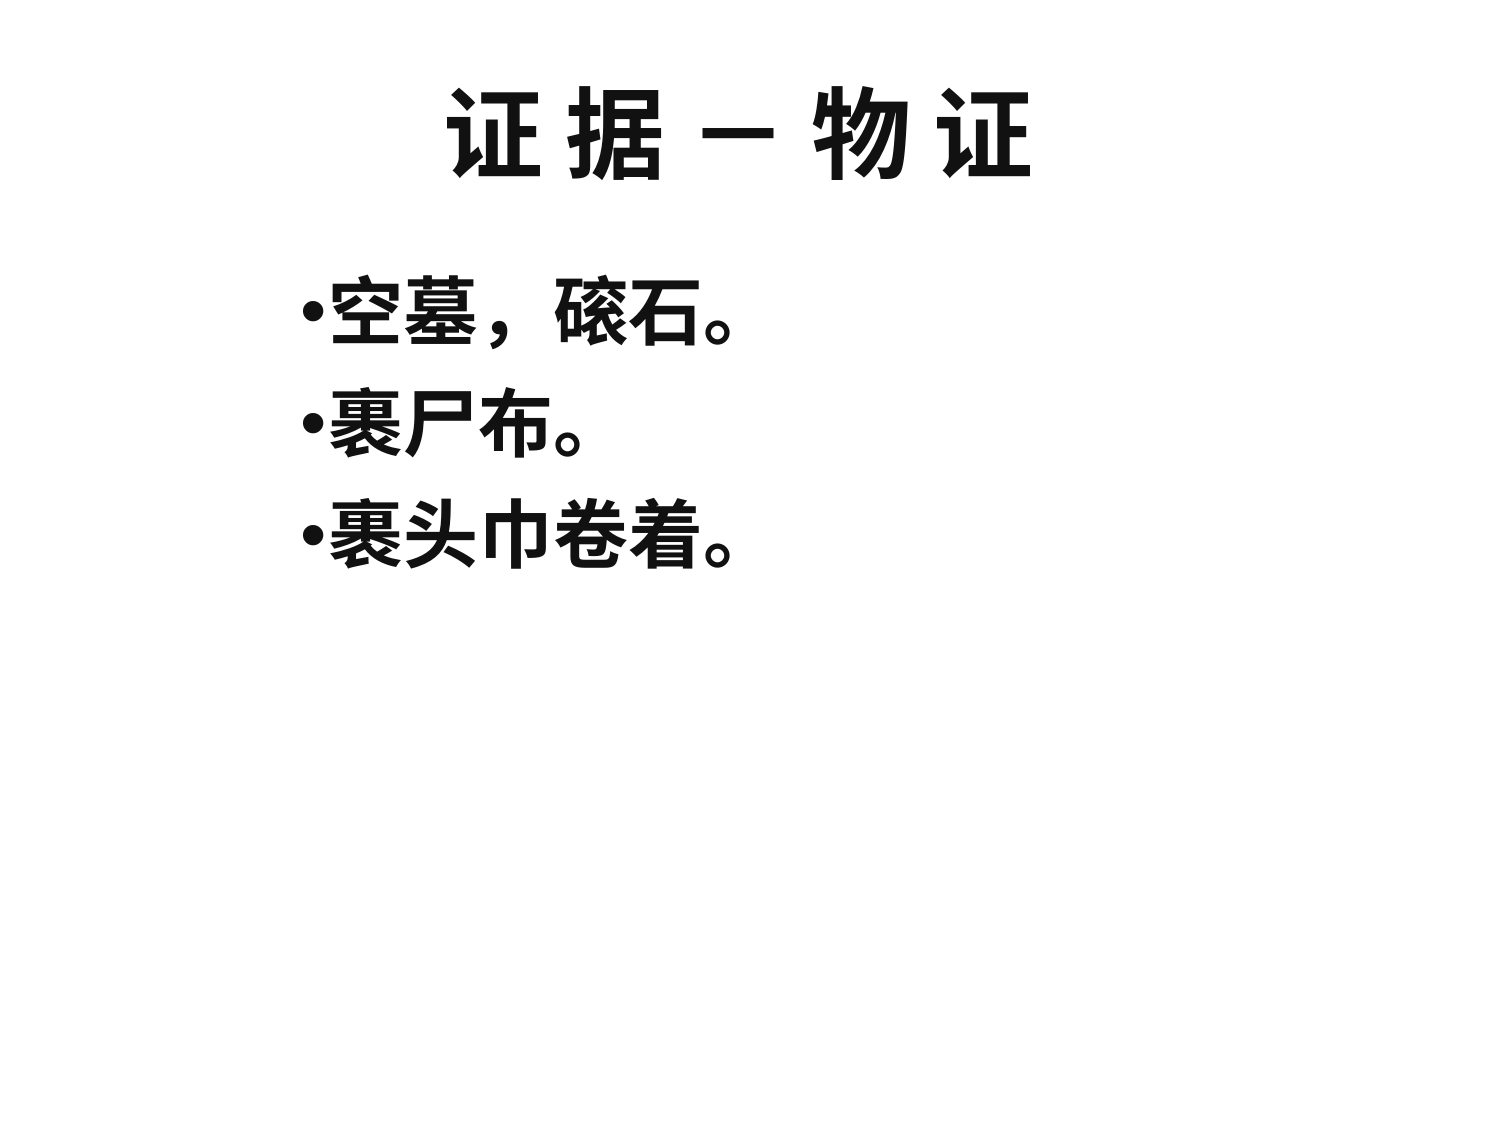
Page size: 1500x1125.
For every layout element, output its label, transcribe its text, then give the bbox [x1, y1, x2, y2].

title 证 据 － 物 证 [103, 30, 1397, 249]
list 空墓，磙石。 裹尸布。 裹头巾卷着。 [285, 267, 1215, 943]
